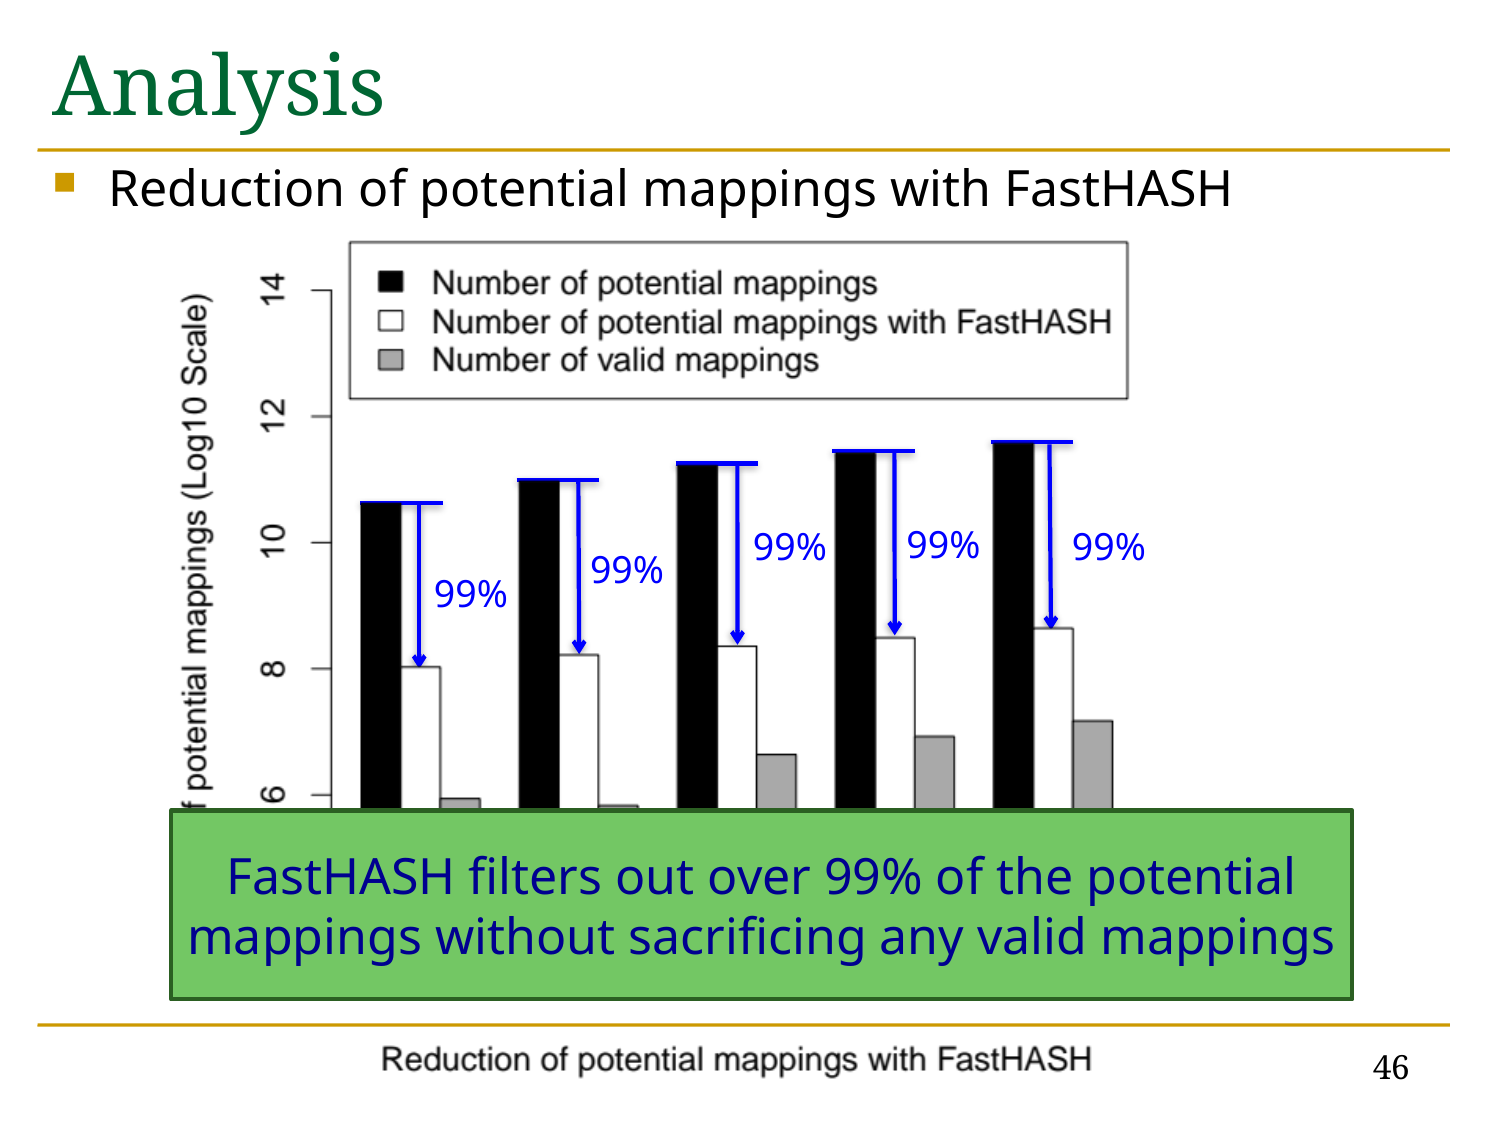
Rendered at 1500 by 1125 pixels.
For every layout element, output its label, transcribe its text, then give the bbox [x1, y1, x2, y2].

title Analysis [37, 24, 1451, 148]
slide_number 46 [1227, 1023, 1426, 1100]
list Reduction of potential mappings with FastHASH [37, 148, 165, 1026]
picture [170, 67, 1222, 1118]
text_box FastHASH filters out over 99% of the potential mappings without sacrificing any valid mappings [1227, 808, 1354, 1001]
list Reduction of potential mappings with FastHASH [1227, 148, 1451, 1026]
